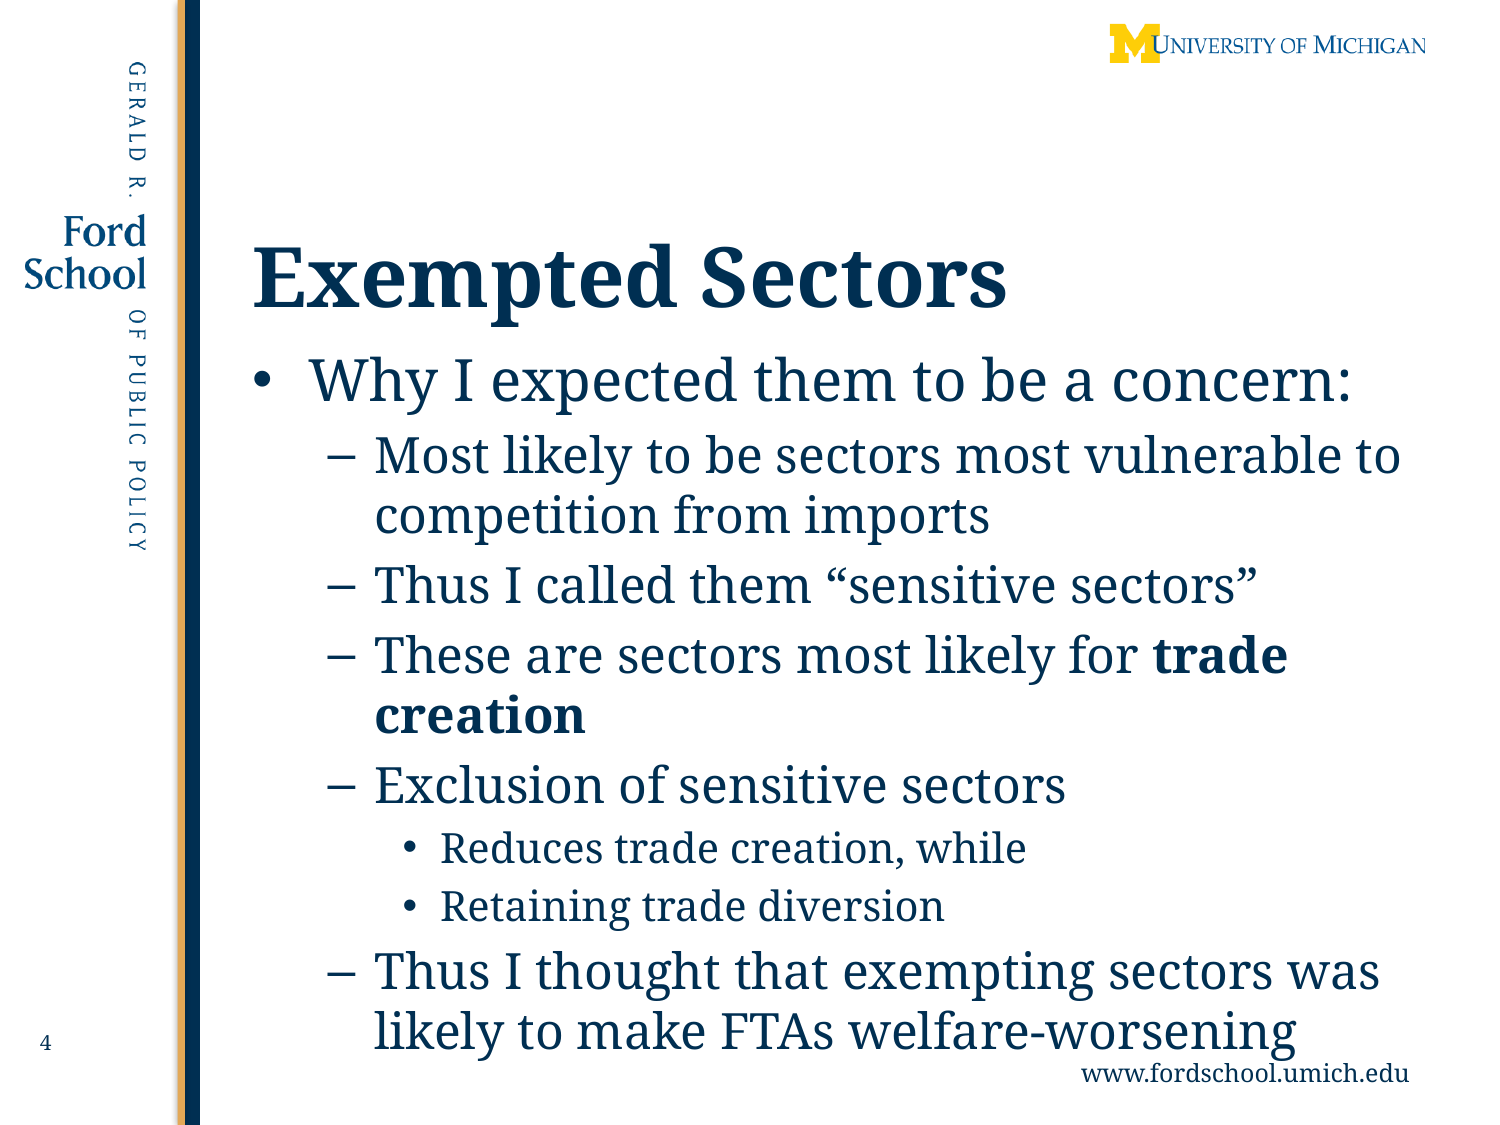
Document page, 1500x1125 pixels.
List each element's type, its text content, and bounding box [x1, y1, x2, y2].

slide_number 4 [24, 1022, 163, 1073]
list Why I expected them to be a concern: Most likely to be sectors most vulnerable to competition from imports Thus I called them “sensitive sectors” These are sectors most likely for trade creation Exclusion of sensitive sectors Reduces trade creation, while Retaining trade diversion Thus I thought that exempting sectors was likely to make FTAs welfare-worsening [237, 335, 1426, 1028]
title Exempted Sectors [237, 216, 1426, 335]
